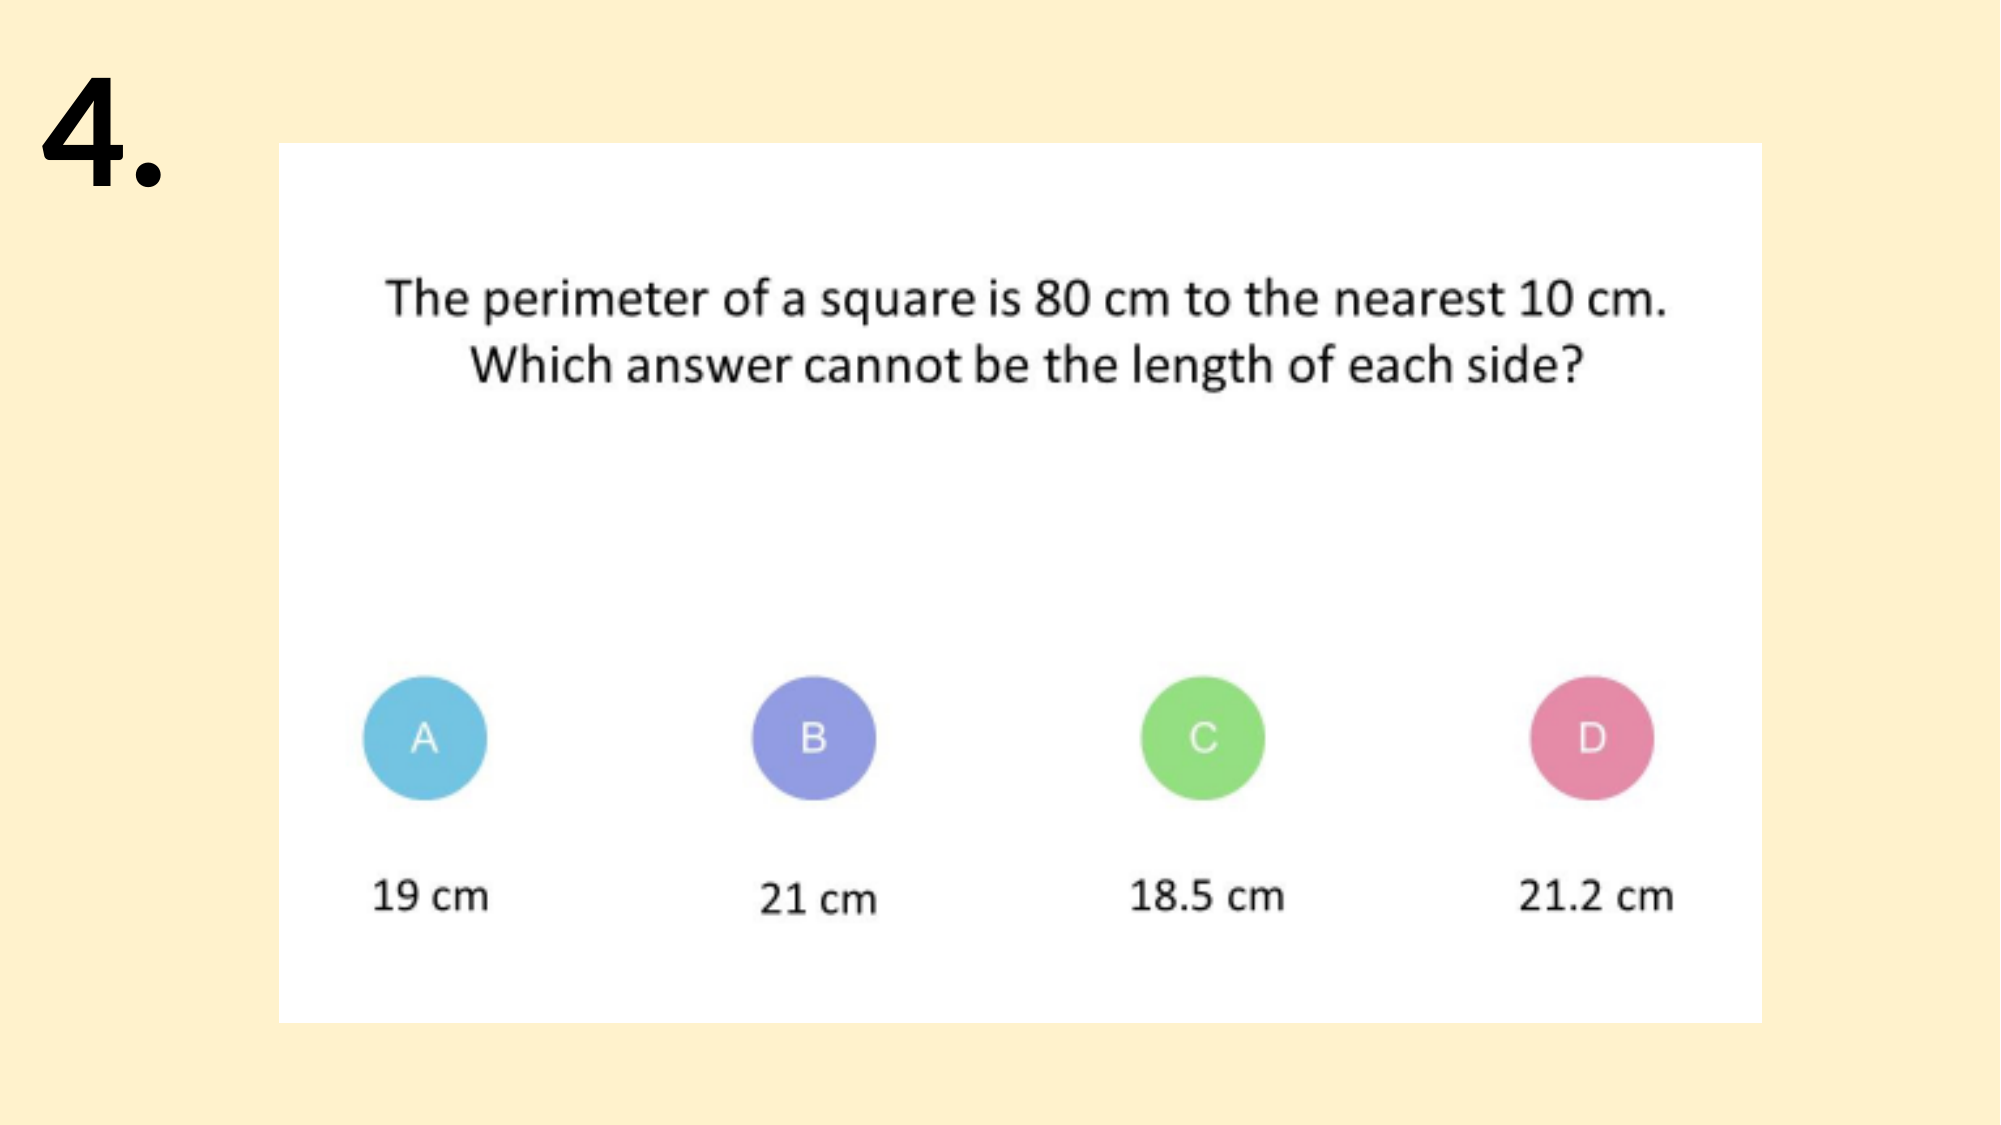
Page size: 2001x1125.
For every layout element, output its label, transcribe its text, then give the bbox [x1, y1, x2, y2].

text_box 4. [26, 12, 188, 228]
picture [279, 143, 1762, 1023]
